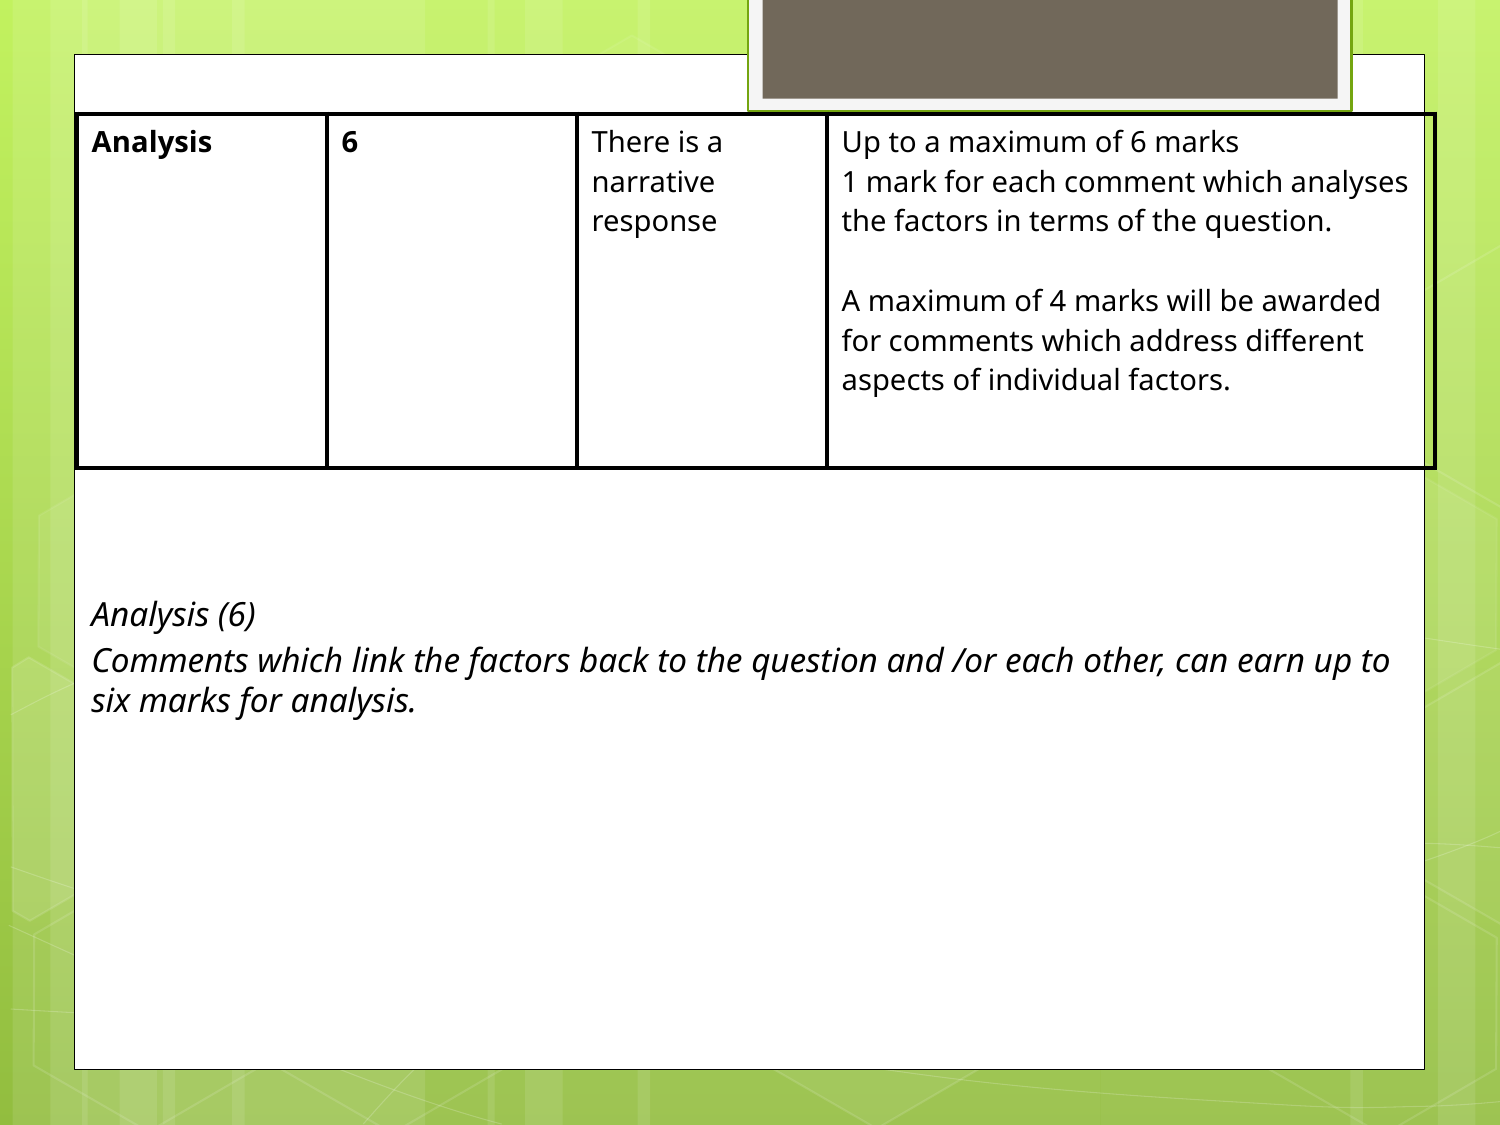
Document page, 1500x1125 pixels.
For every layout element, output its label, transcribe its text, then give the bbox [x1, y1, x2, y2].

text_box Analysis (6) Comments which link the factors back to the question and /or each other, can earn up to six marks for analysis. [76, 538, 1436, 727]
table_header Up to a maximum of 6 marks 1 mark for each comment which analyses the factors in terms of the question. A maximum of 4 marks will be awarded for comments which address different aspects of individual factors. [829, 116, 1433, 466]
table_header There is a narrative response [579, 116, 825, 466]
table_header 6 [329, 116, 575, 466]
table_header Analysis [79, 116, 325, 466]
